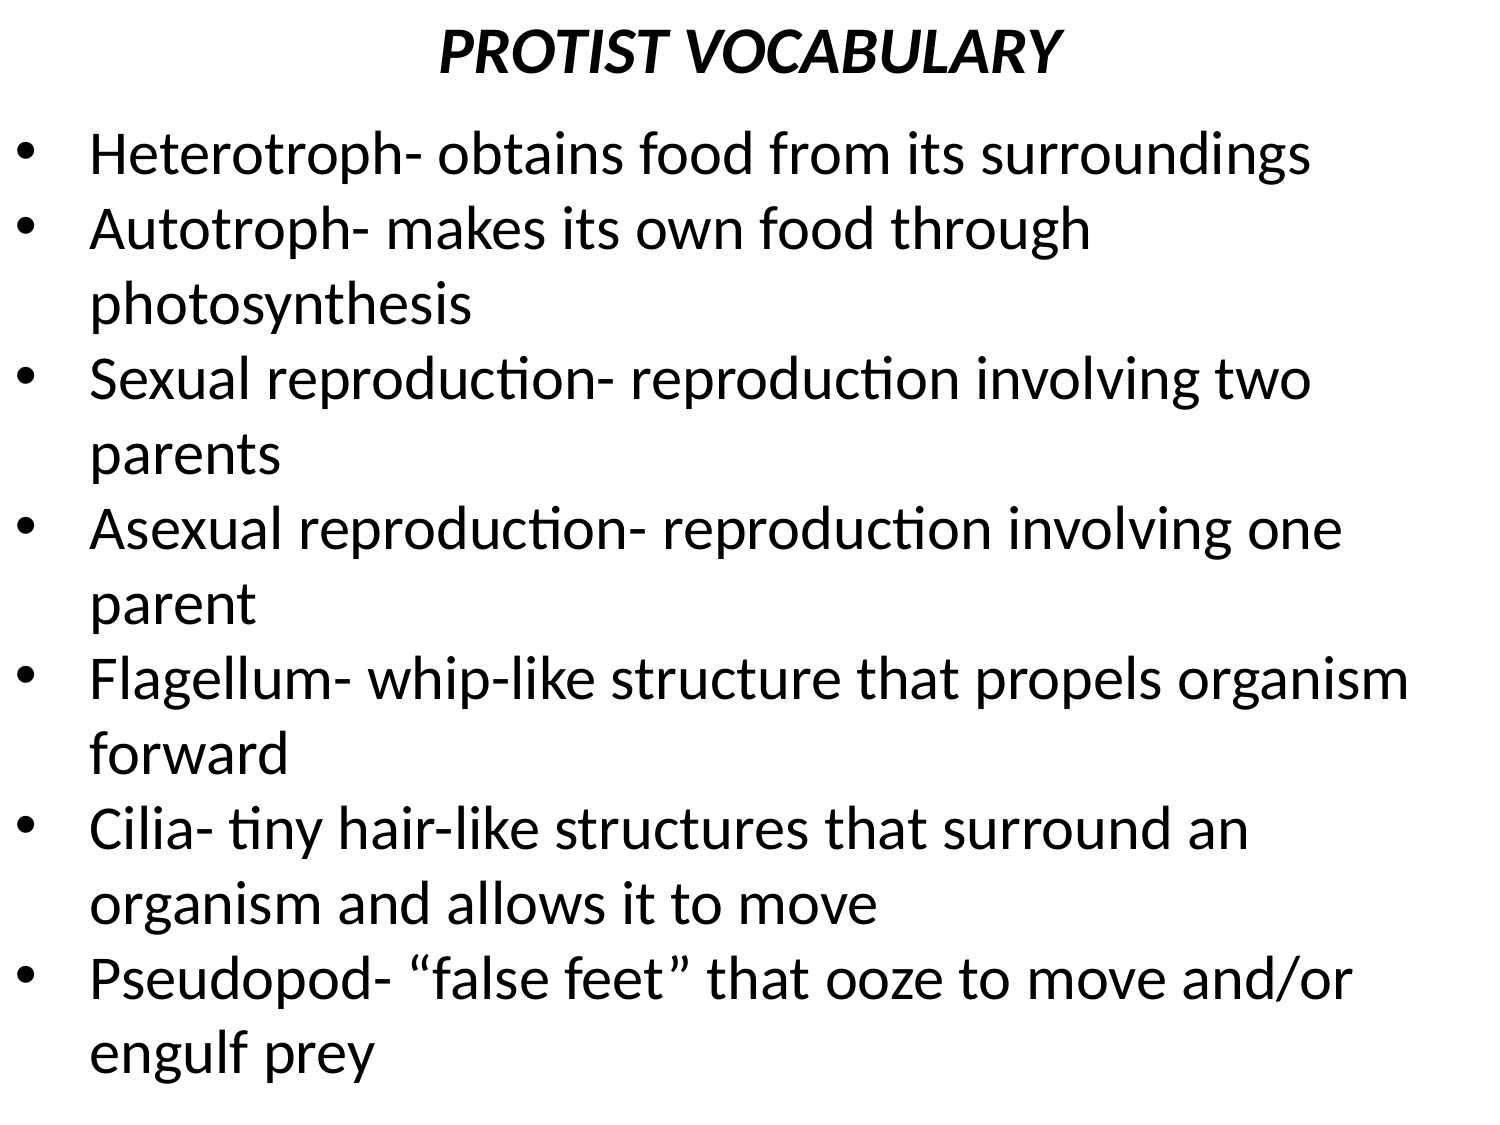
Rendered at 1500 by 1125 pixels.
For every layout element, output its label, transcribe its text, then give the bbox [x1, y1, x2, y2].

text_box PROTIST VOCABULARY Heterotroph- obtains food from its surroundings Autotroph- makes its own food through photosynthesis Sexual reproduction- reproduction involving two parents Asexual reproduction- reproduction involving one parent Flagellum- whip-like structure that propels organism forward Cilia- tiny hair-like structures that surround an organism and allows it to move Pseudopod- “false feet” that ooze to move and/or engulf prey [0, 0, 1500, 1094]
